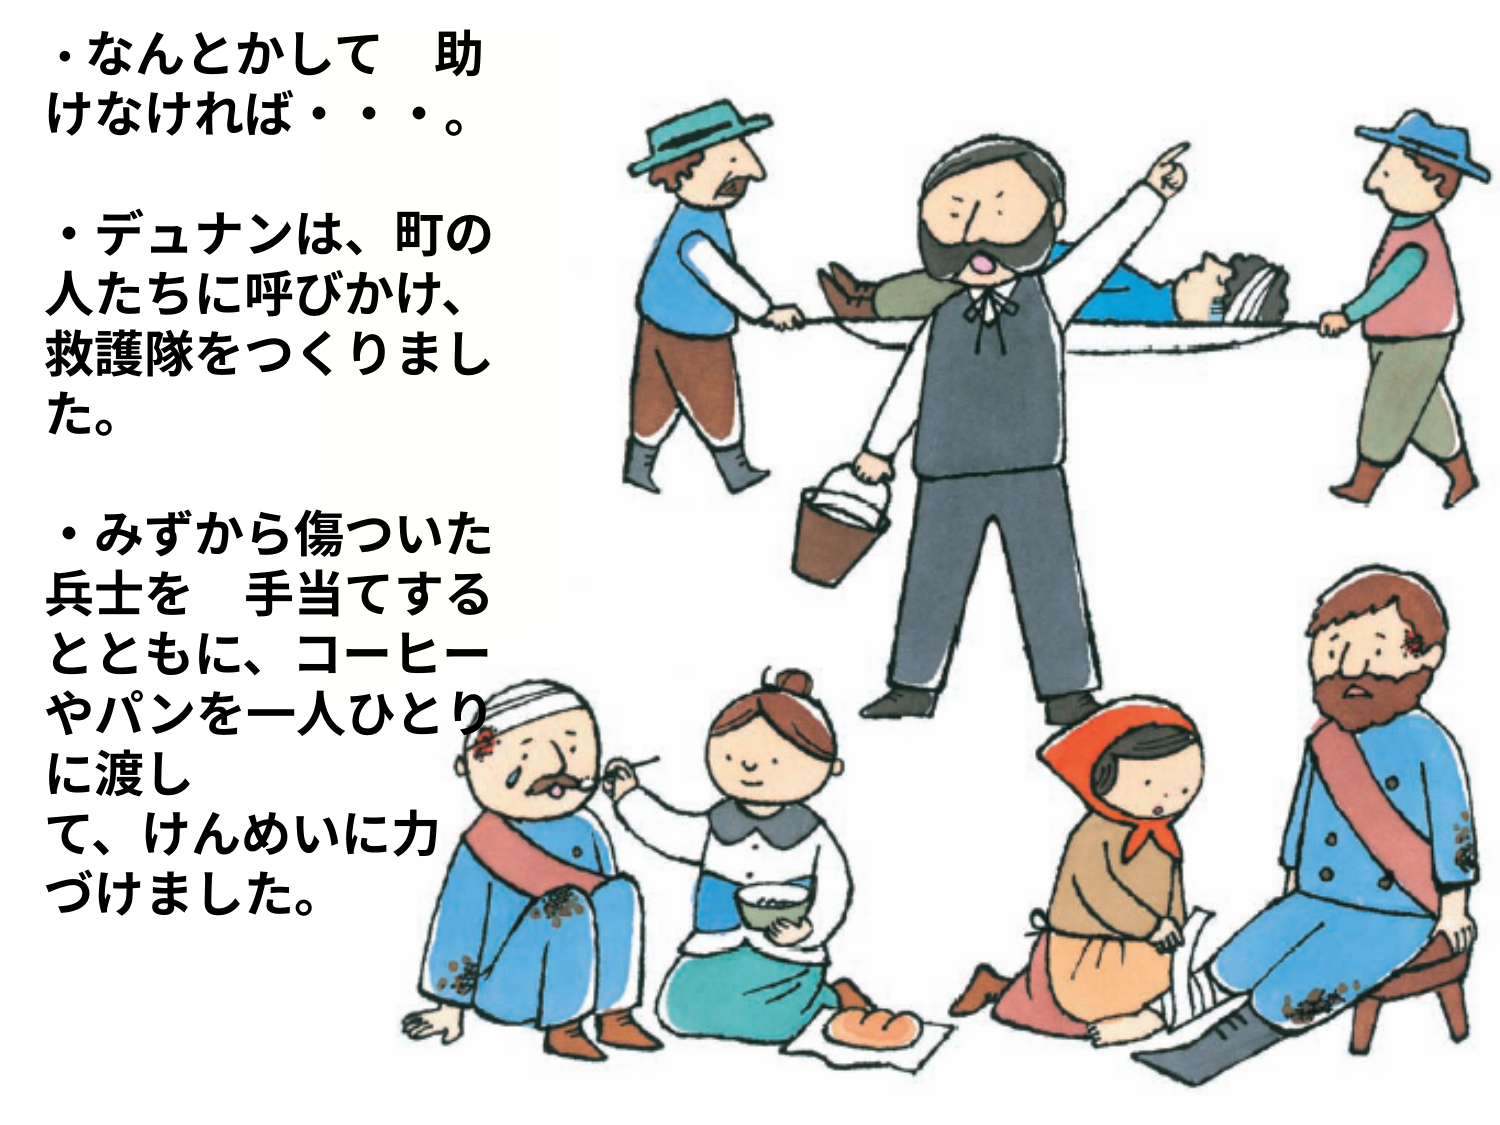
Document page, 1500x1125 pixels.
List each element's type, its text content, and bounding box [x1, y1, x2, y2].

picture [324, 29, 1500, 1107]
text_box ・なんとかして 助けなければ・・・。 ・デュナンは、町の人たちに呼びかけ、救護隊をつくりました。 ・みずから傷ついた兵士を 手当てするとともに、コーヒーやパンを一人ひとりに渡し て、けんめいに力 づけました。 [29, 15, 526, 931]
